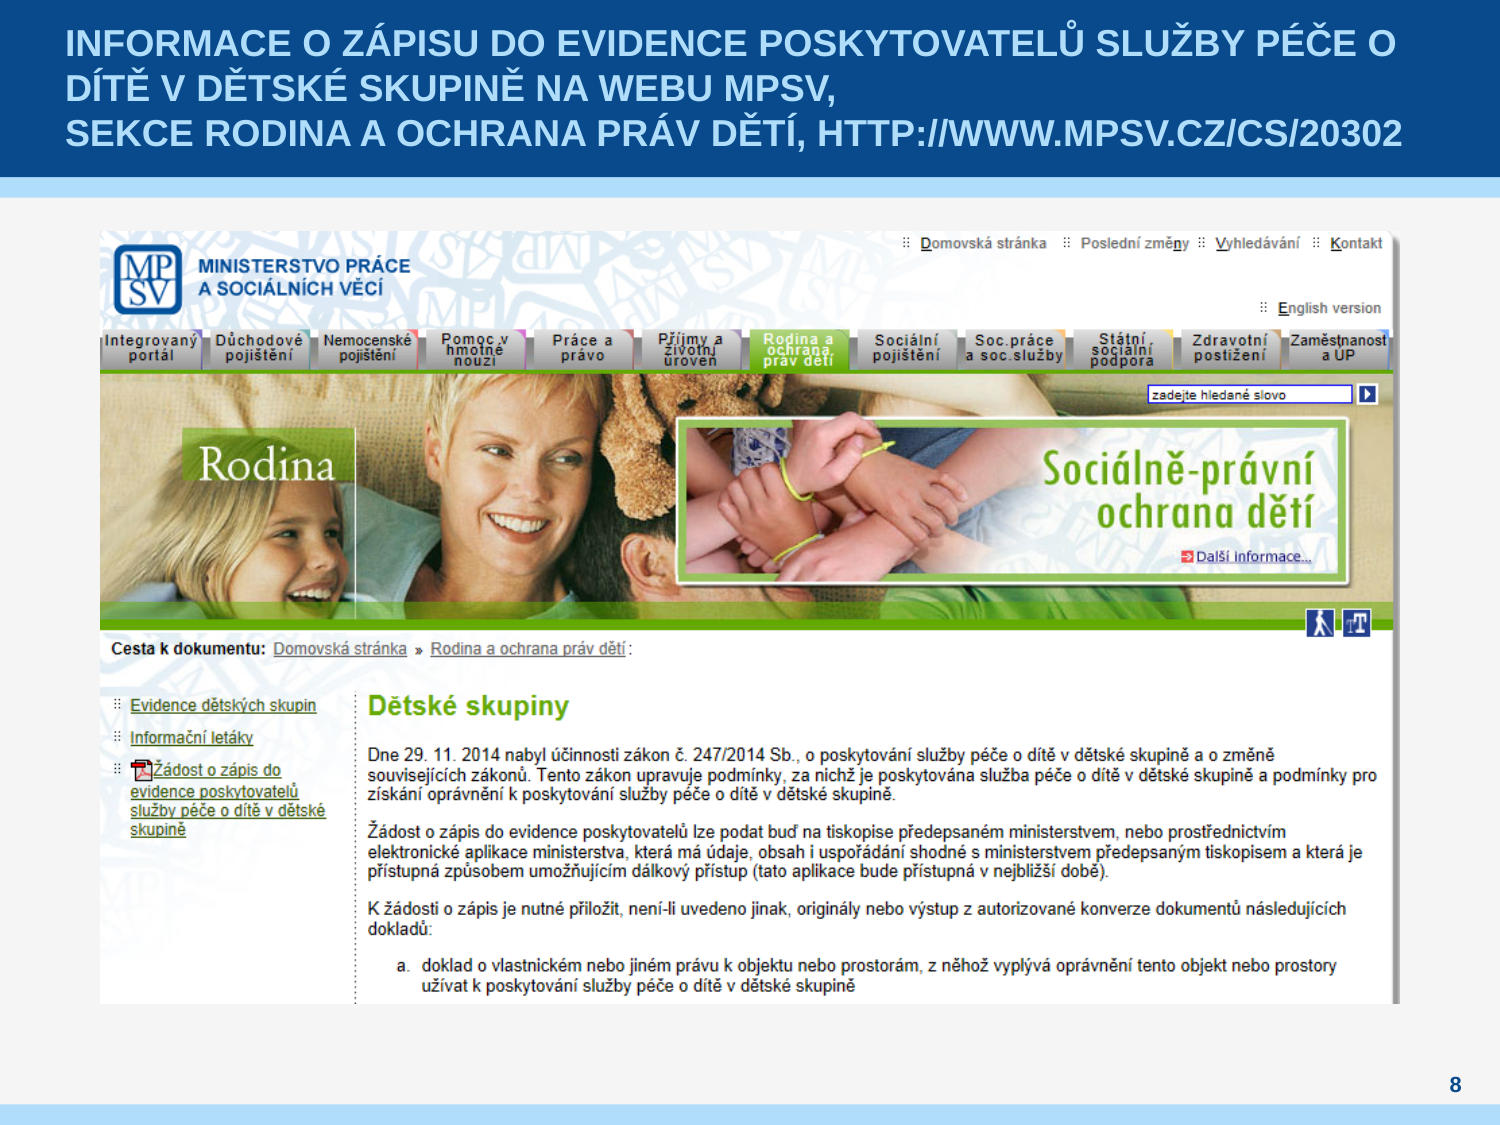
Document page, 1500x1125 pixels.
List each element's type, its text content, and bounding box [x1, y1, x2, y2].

title Informace o zápisu do evidence poskytovatelů služby péče o dítě v dětské skupině na webu MPSV, sekce Rodina a ochrana práv dětí, http://www.mpsv.cz/cs/20302 [59, 0, 1441, 173]
slide_number 8 [1417, 1068, 1495, 1099]
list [100, 231, 1400, 1005]
